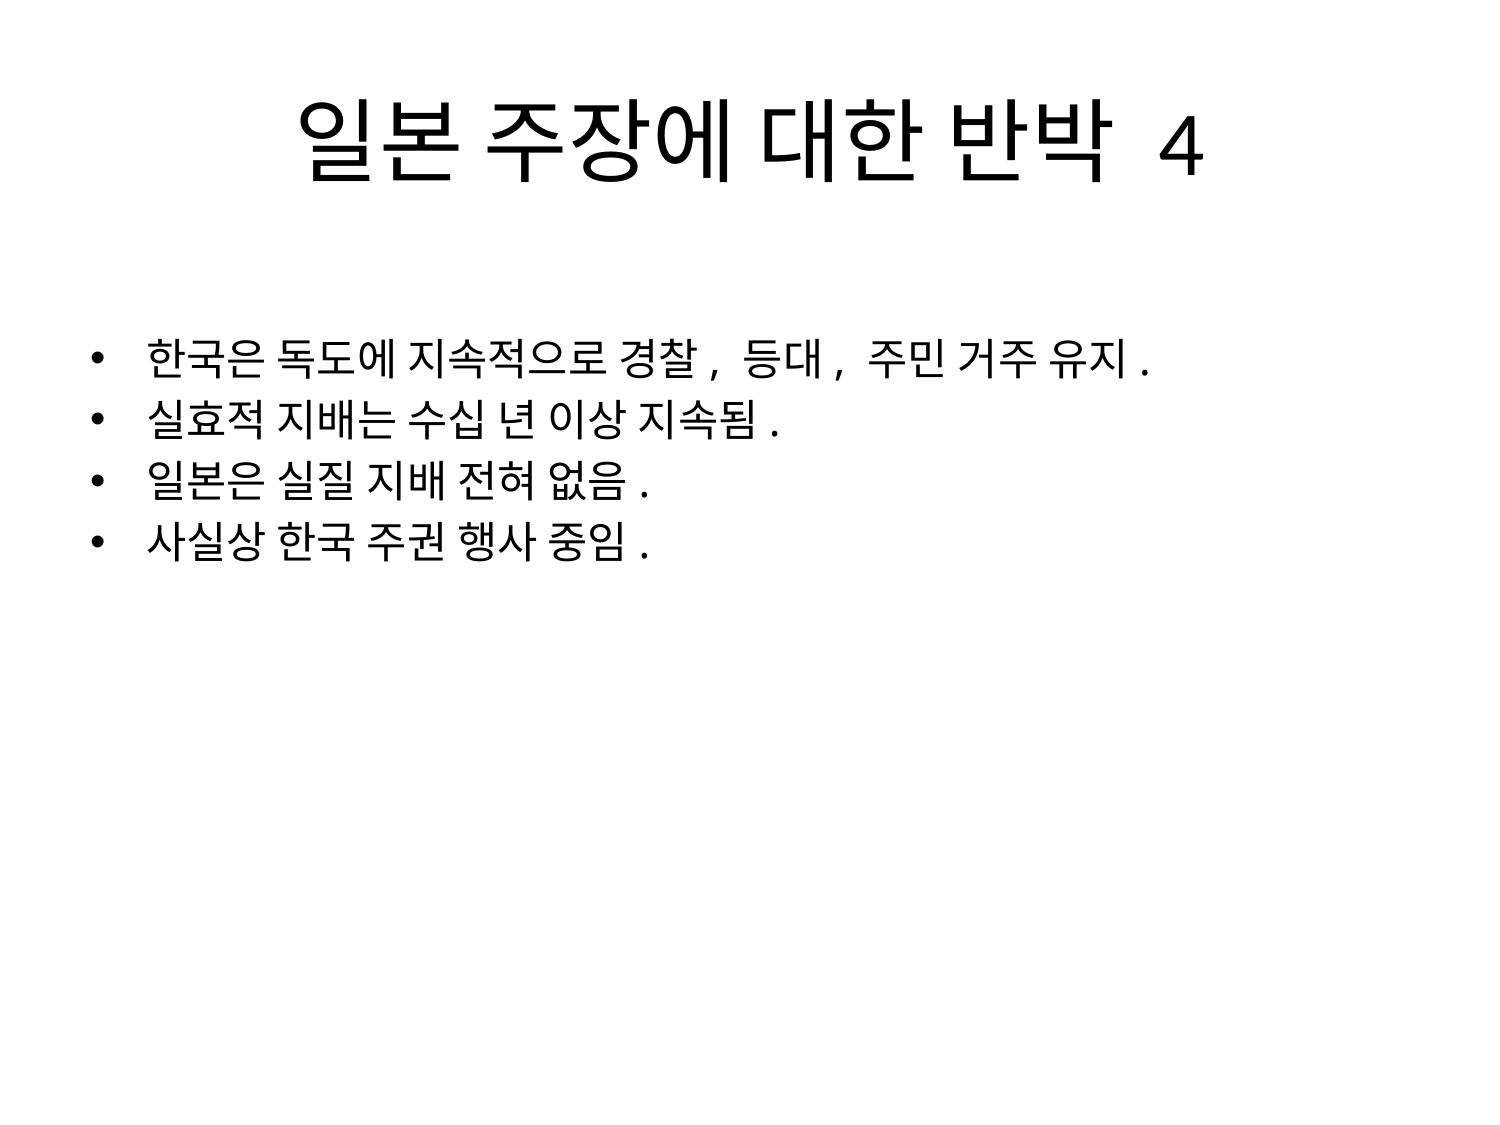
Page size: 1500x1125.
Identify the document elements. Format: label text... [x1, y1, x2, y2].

list 한국은 독도에 지속적으로 경찰, 등대, 주민 거주 유지. 실효적 지배는 수십 년 이상 지속됨. 일본은 실질 지배 전혀 없음. 사실상 한국 주권 행사 중임. [75, 262, 1425, 1005]
title 일본 주장에 대한 반박 4 [75, 45, 1425, 233]
